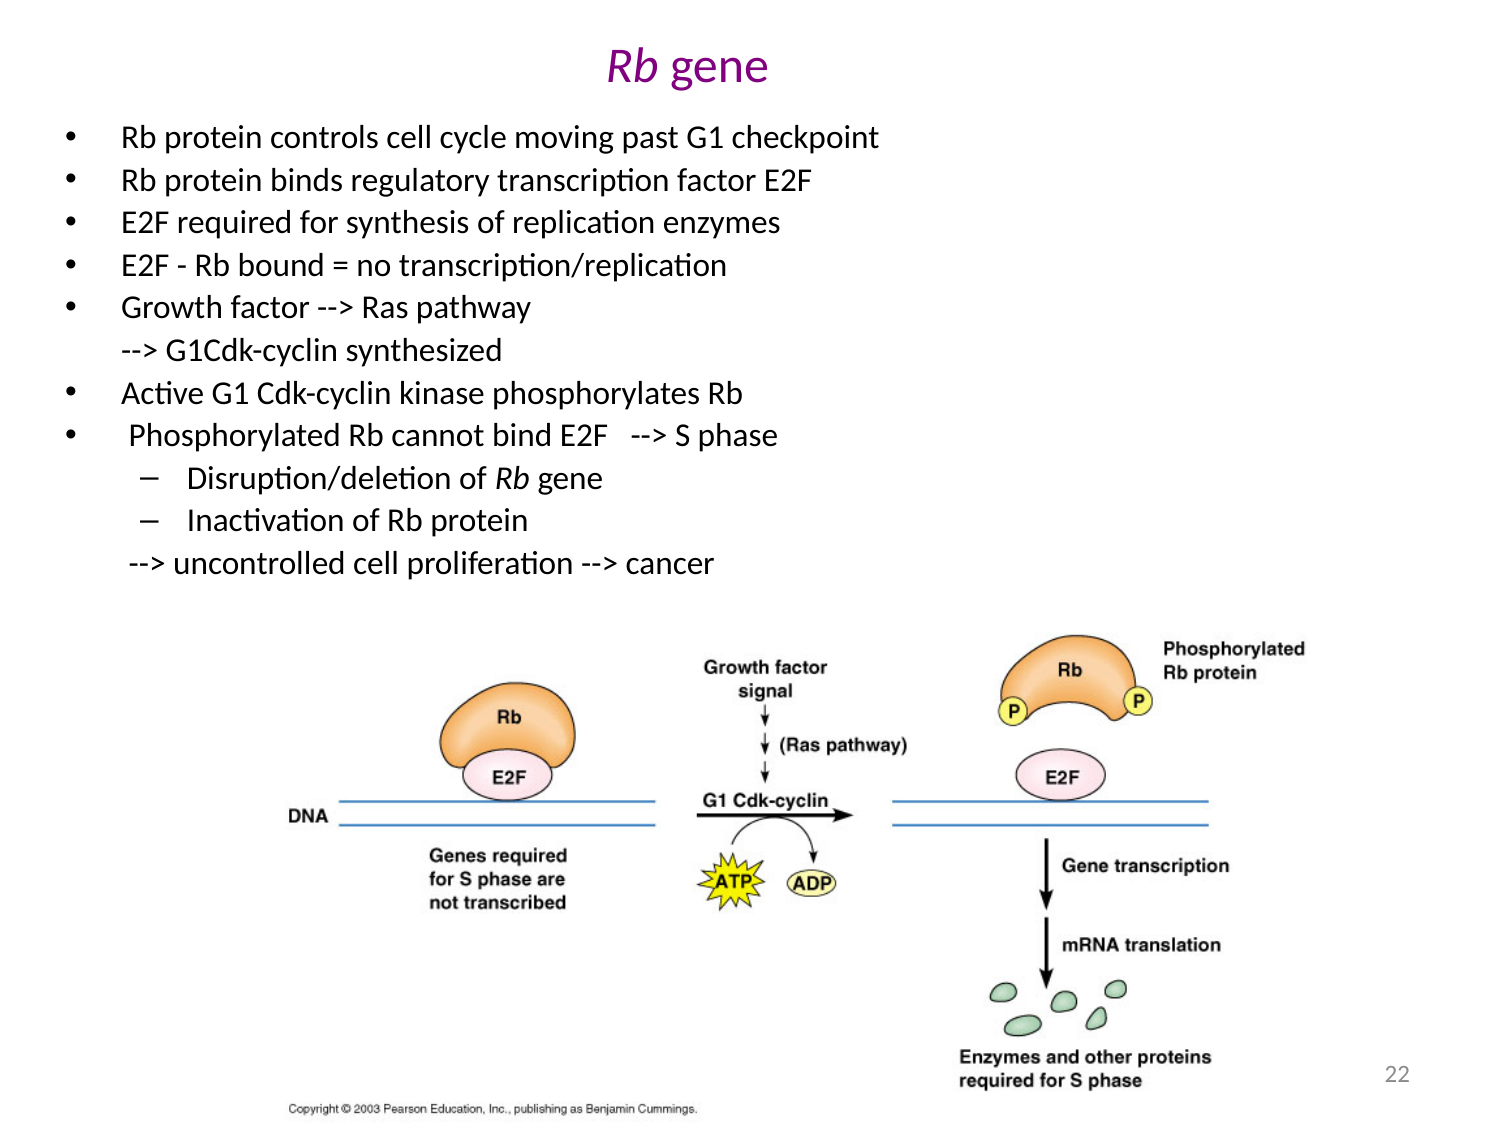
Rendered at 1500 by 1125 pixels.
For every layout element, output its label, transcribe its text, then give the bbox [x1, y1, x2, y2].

picture [274, 622, 1317, 1125]
slide_number 22 [1322, 1042, 1425, 1103]
list Rb protein controls cell cycle moving past G1 checkpoint Rb protein binds regulatory transcription factor E2F E2F required for synthesis of replication enzymes E2F - Rb bound = no transcription/replication Growth factor --> Ras pathway --> G1Cdk-cyclin synthesized Active G1 Cdk-cyclin kinase phosphorylates Rb Phosphorylated Rb cannot bind E2F --> S phase Disruption/deletion of Rb gene Inactivation of Rb protein --> uncontrolled cell proliferation --> cancer [50, 112, 1300, 600]
title Rb gene [425, 24, 950, 100]
